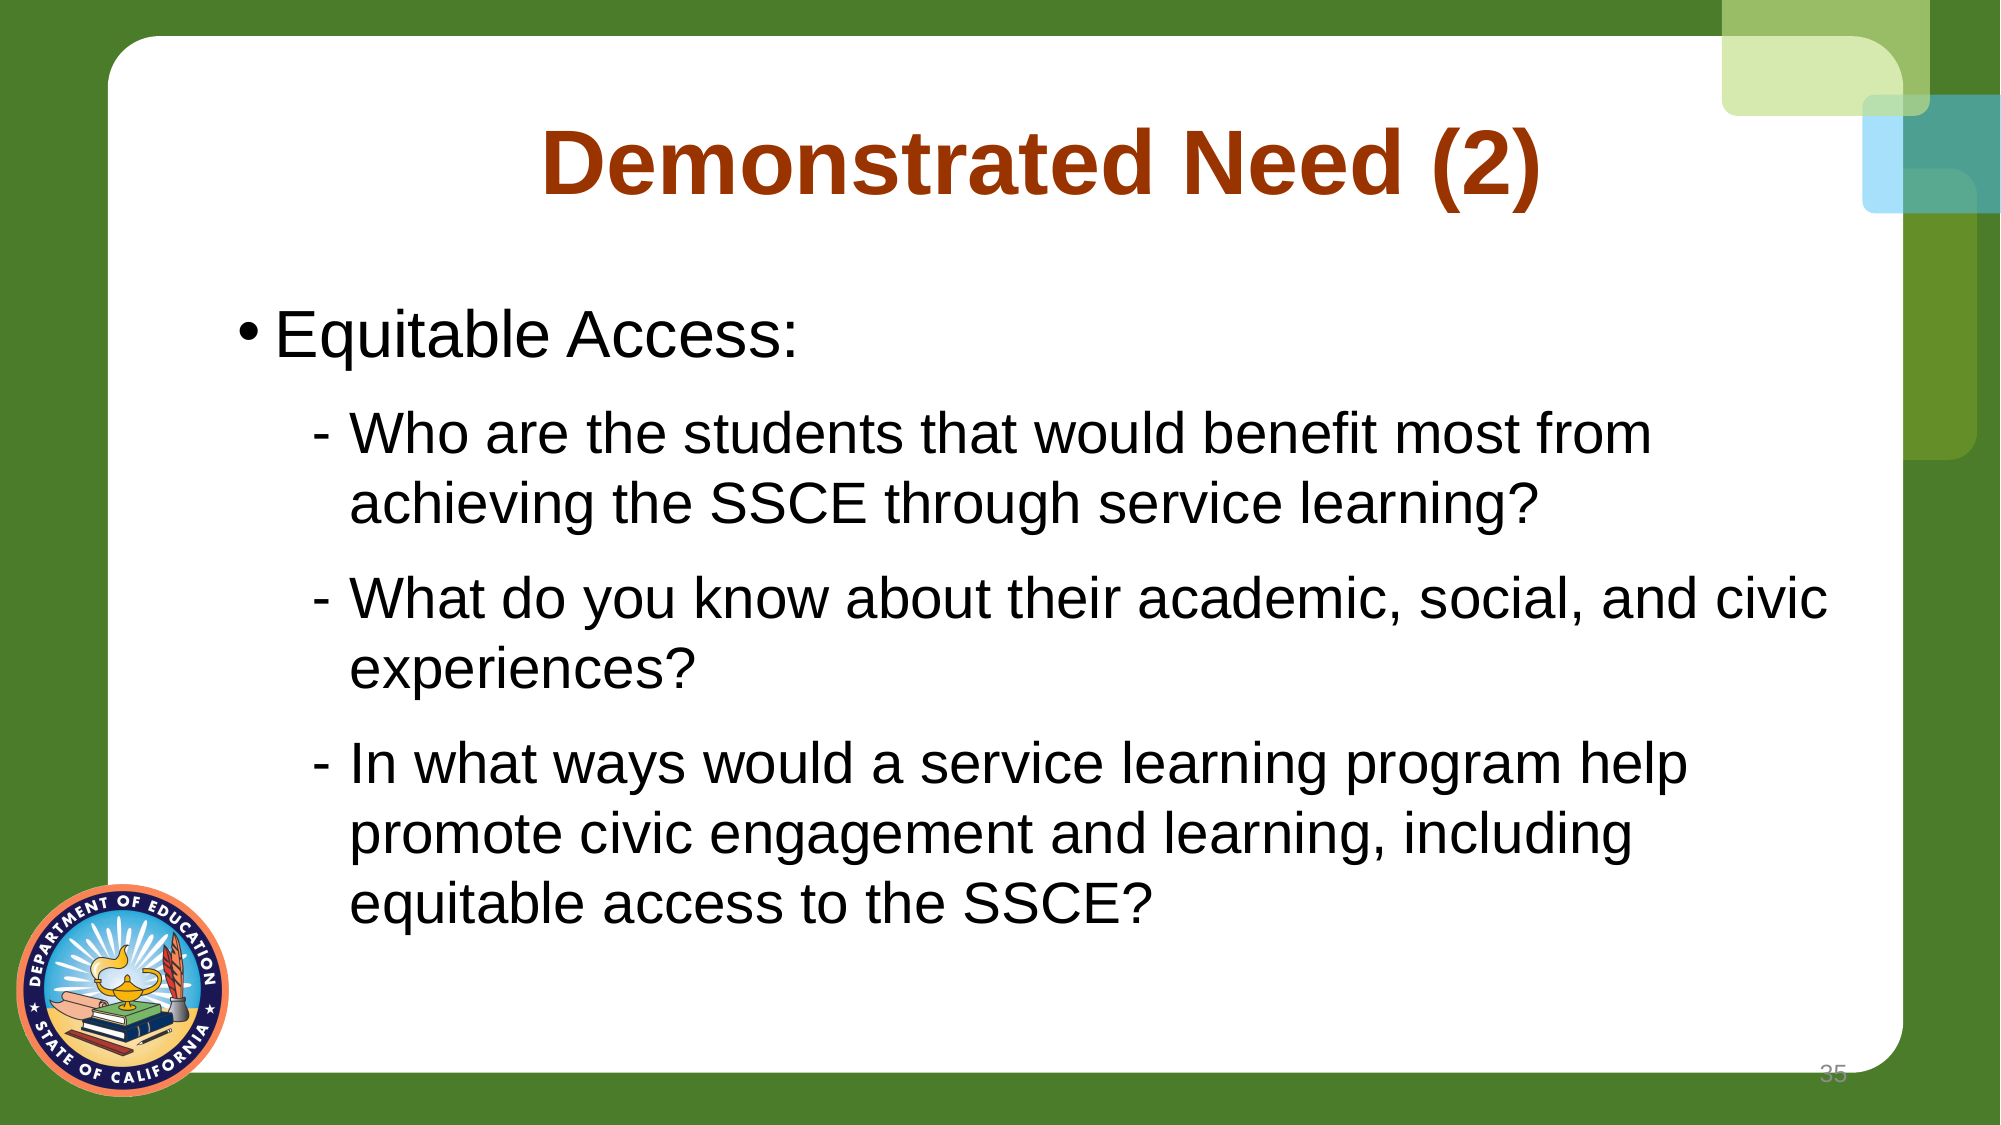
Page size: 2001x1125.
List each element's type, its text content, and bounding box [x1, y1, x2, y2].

slide_number 35 [1412, 1042, 1863, 1103]
picture [16, 884, 229, 1097]
title Demonstrated Need (2) [222, 59, 1863, 270]
list Equitable Access: Who are the students that would benefit most from achieving the SSCE through service learning? What do you know about their academic, social, and civic experiences? In what ways would a service learning program help promote civic engagement and learning, including equitable access to the SSCE? [222, 282, 1863, 1033]
